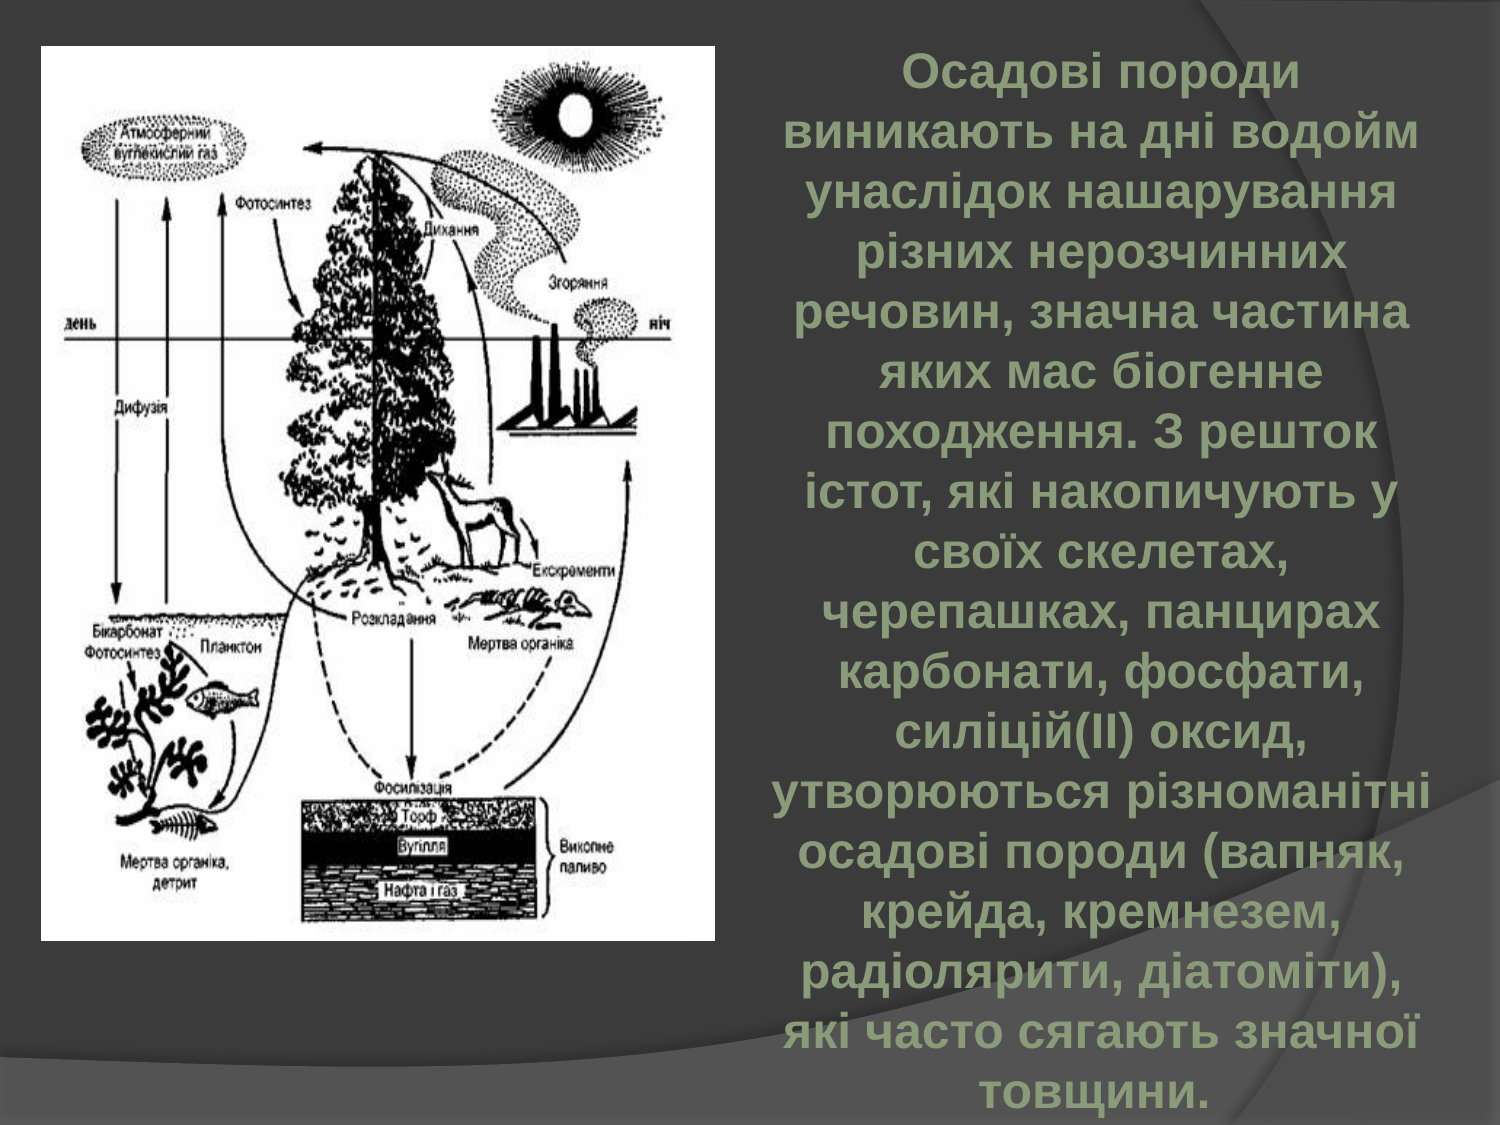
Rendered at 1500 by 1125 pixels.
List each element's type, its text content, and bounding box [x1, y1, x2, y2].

list Осадові породи виникають на дні водойм унаслідок нашарування різних нерозчинних речовин, значна частина яких мас біогенне походження. З решток істот, які накопичують у своїх скелетах, черепашках, панцирах карбонати, фосфати, силіцій(ІІ) оксид, утворюються різноманітні осадові породи (вапняк, крейда, кремнезем, радіолярити, діатоміти), які часто сягають значної товщини. [750, 30, 1447, 1059]
picture [41, 46, 715, 941]
